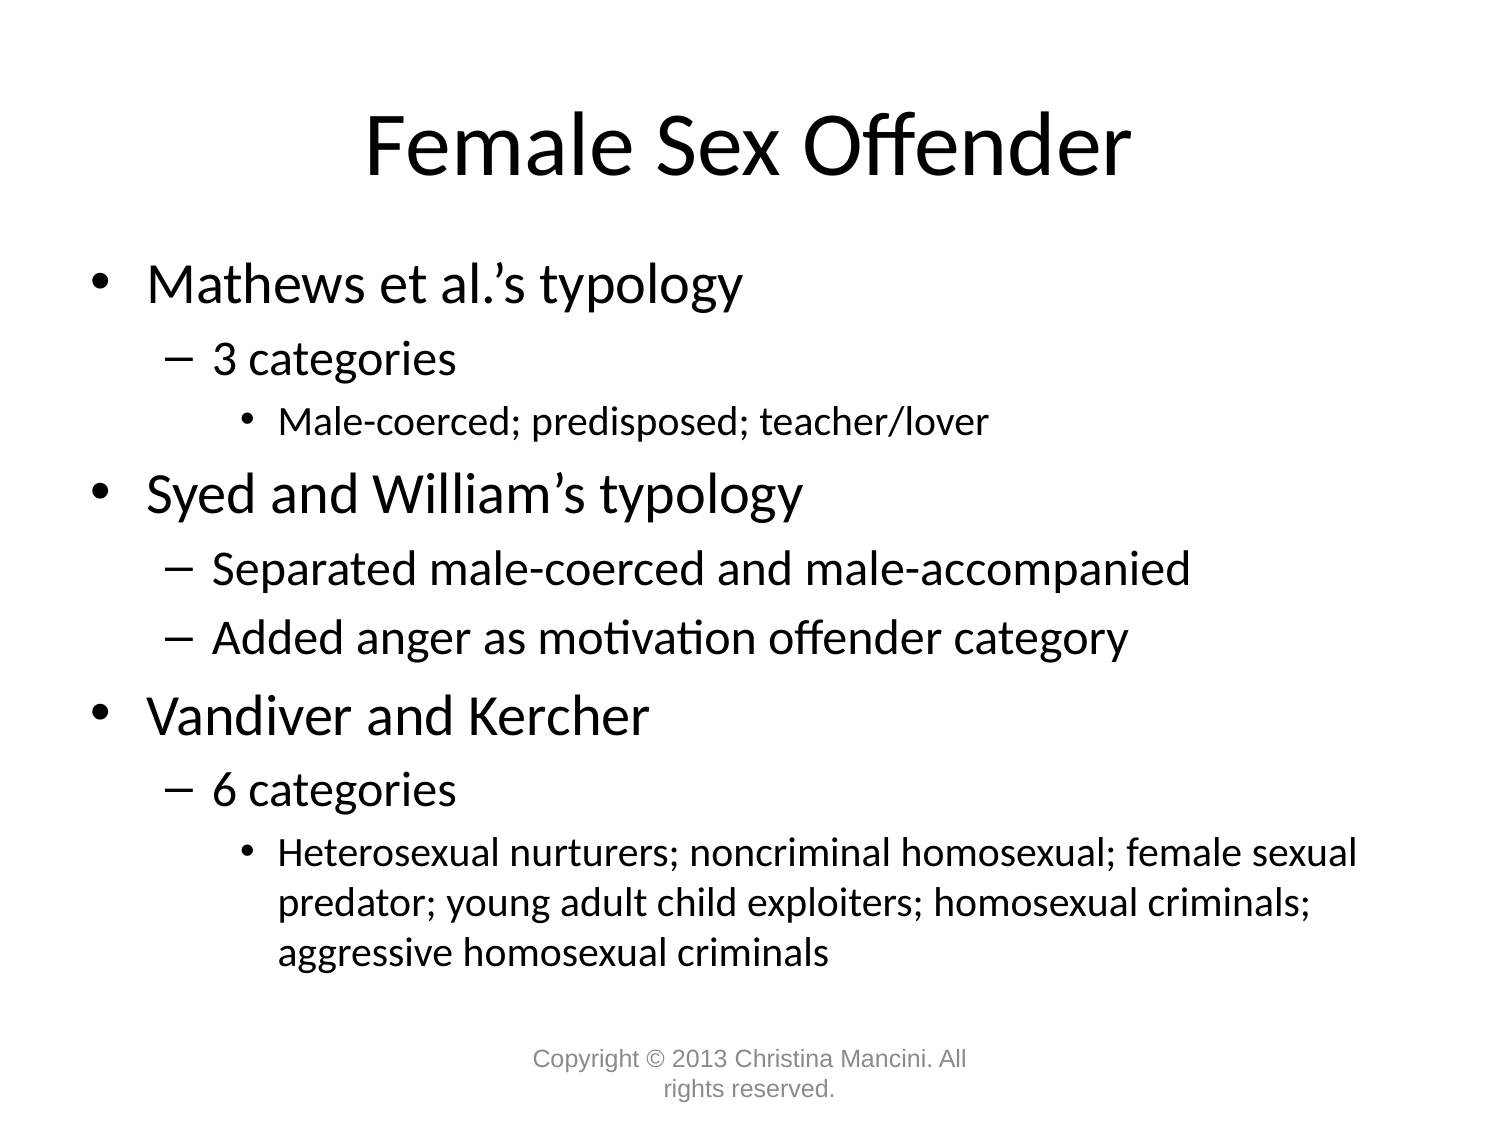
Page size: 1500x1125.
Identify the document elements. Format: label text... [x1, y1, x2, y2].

list Mathews et al.’s typology 3 categories Male-coerced; predisposed; teacher/lover Syed and William’s typology Separated male-coerced and male-accompanied Added anger as motivation offender category Vandiver and Kercher 6 categories Heterosexual nurturers; noncriminal homosexual; female sexual predator; young adult child exploiters; homosexual criminals; aggressive homosexual criminals [75, 237, 1425, 1100]
title Female Sex Offender [75, 45, 1425, 233]
footer Copyright © 2013 Christina Mancini. All rights reserved. [512, 1042, 988, 1103]
